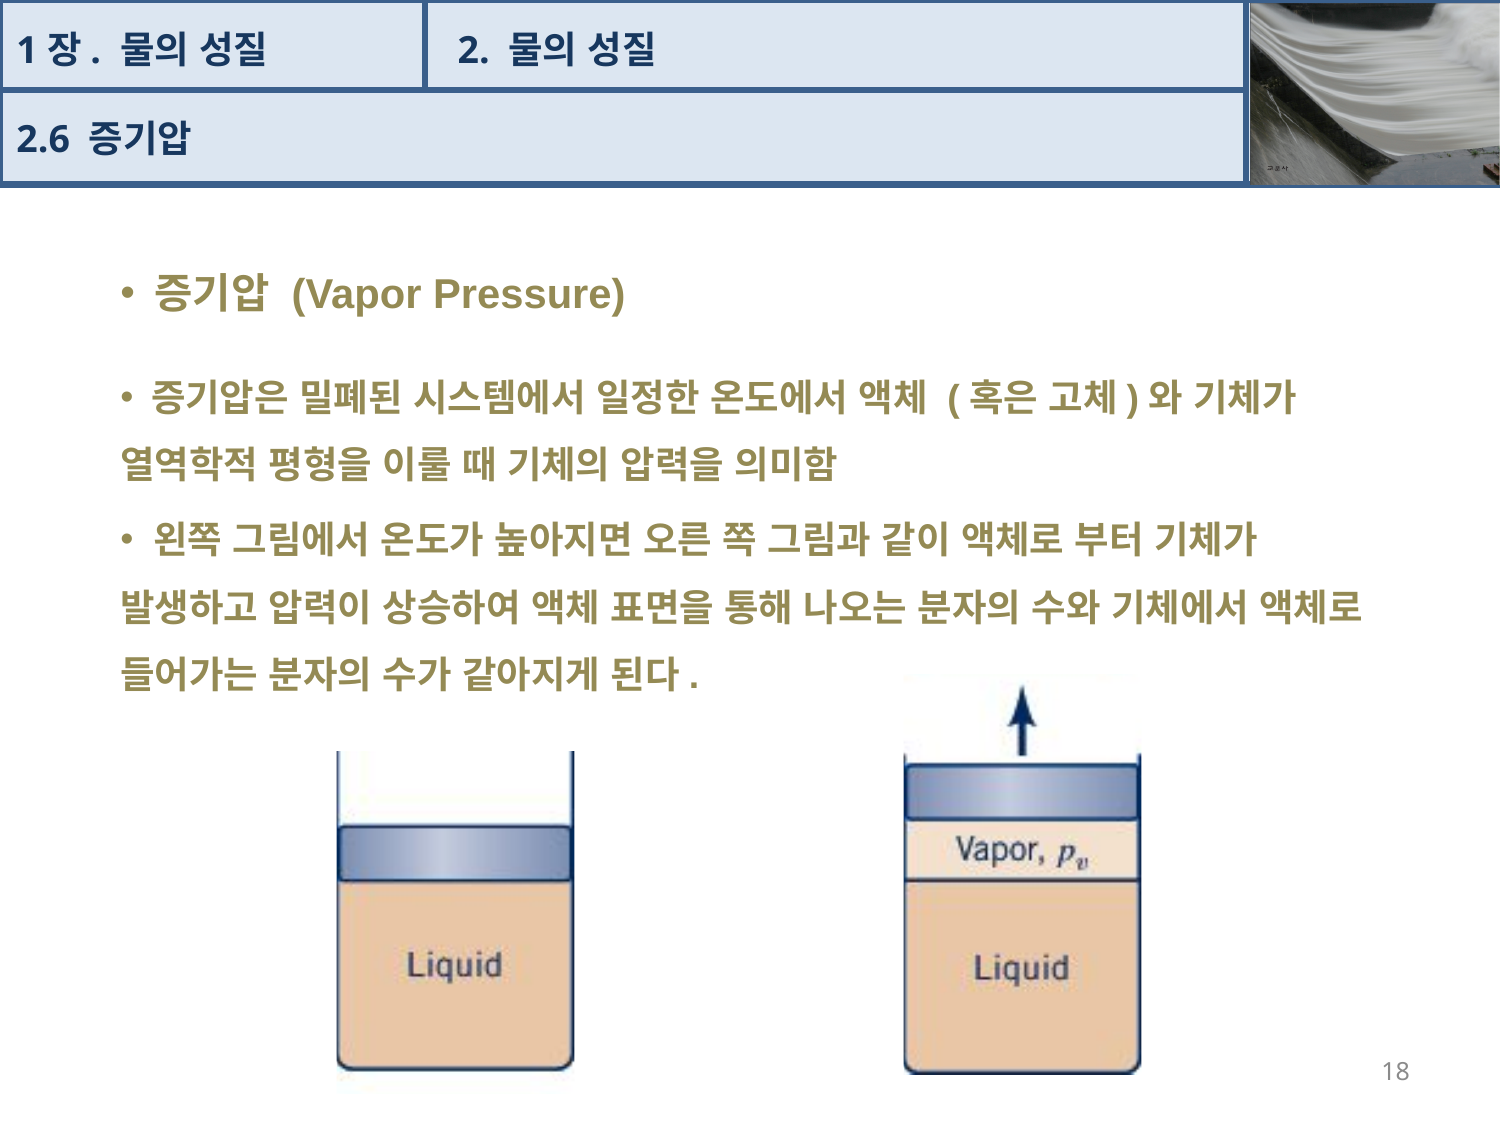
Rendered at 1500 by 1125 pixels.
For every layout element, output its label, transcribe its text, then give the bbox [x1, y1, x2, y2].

text_box 2. 물의 성질 [442, 19, 963, 79]
text_box 증기압은 밀폐된 시스템에서 일정한 온도에서 액체 (혹은 고체)와 기체가 열역학적 평형을 이룰 때 기체의 압력을 의미함 왼쪽 그림에서 온도가 높아지면 오른 쪽 그림과 같이 액체로 부터 기체가 발생하고 압력이 상승하여 액체 표면을 통해 나오는 분자의 수와 기체에서 액체로 들어가는 분자의 수가 같아지게 된다. [105, 343, 1407, 1071]
text_box 2.6 증기압 [1, 107, 656, 168]
picture [336, 751, 575, 1095]
slide_number 17 [1074, 1042, 1425, 1103]
picture [903, 673, 1142, 1075]
text_box 1장. 물의 성질 [1, 19, 368, 79]
subtitle 증기압 (Vapor Pressure) [105, 234, 1407, 343]
picture [1249, 3, 1500, 185]
